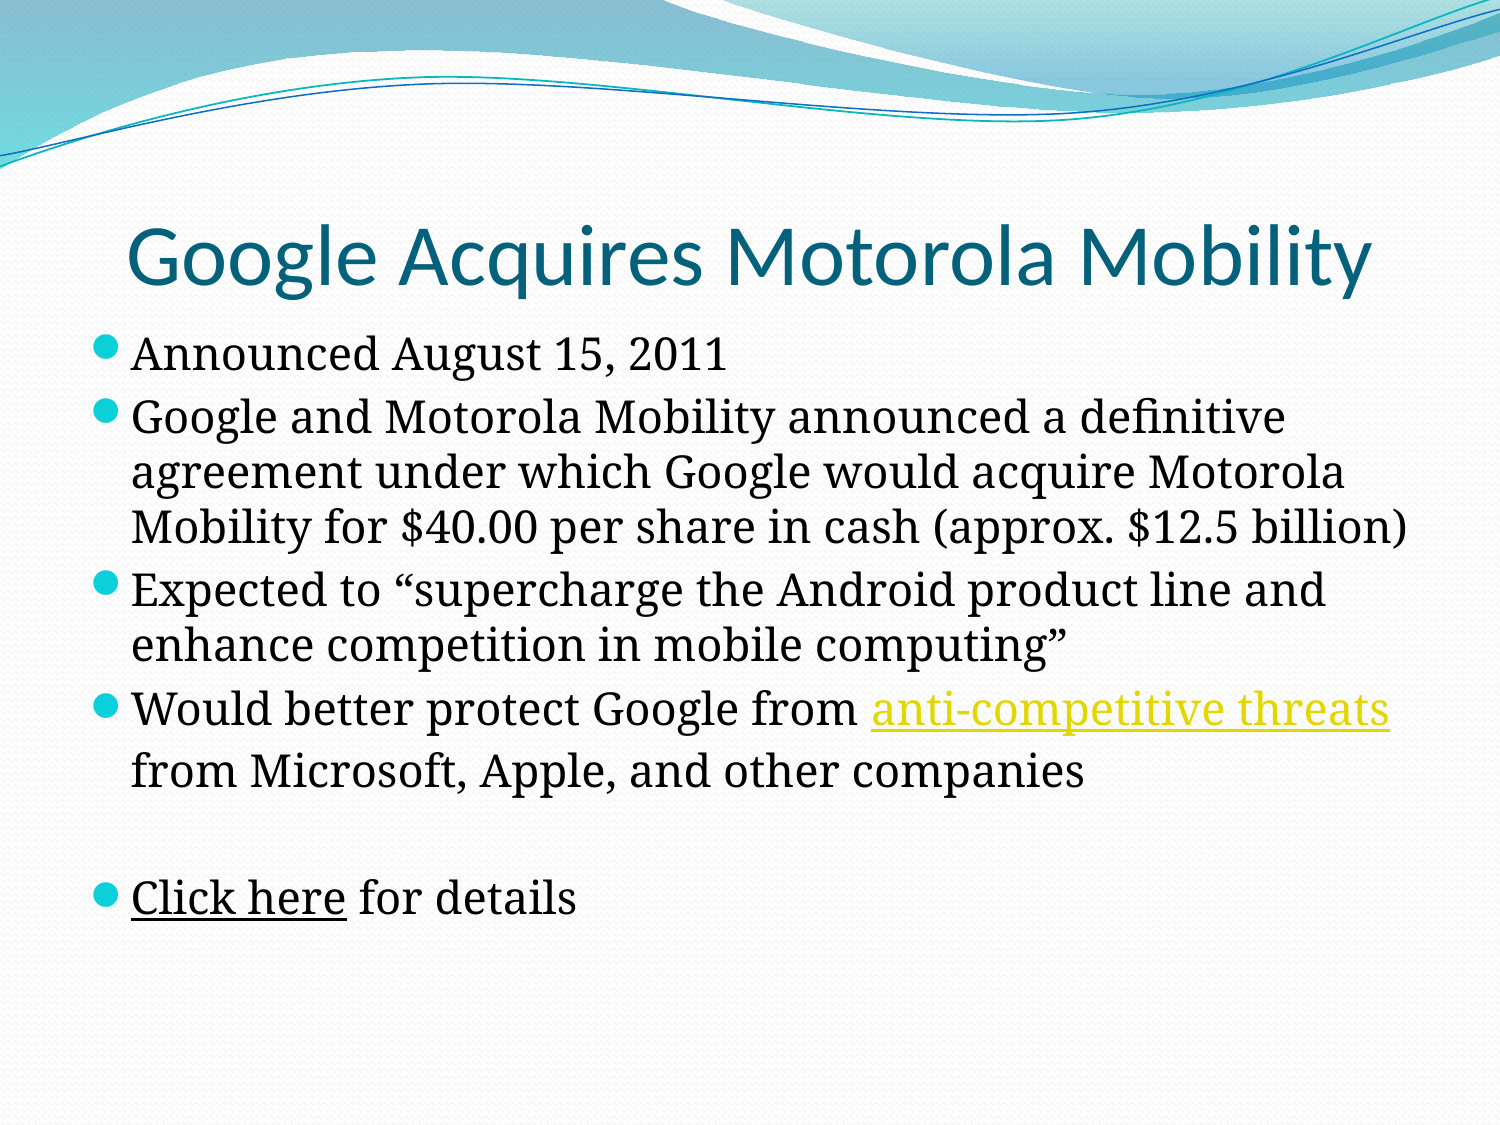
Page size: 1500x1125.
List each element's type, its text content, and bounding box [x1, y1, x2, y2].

title Google Acquires Motorola Mobility [75, 115, 1425, 303]
list Announced August 15, 2011 Google and Motorola Mobility announced a definitive agreement under which Google would acquire Motorola Mobility for $40.00 per share in cash (approx. $12.5 billion) Expected to “supercharge the Android product line and enhance competition in mobile computing” Would better protect Google from anti-competitive threats from Microsoft, Apple, and other companies Click here for details [75, 317, 1425, 1038]
